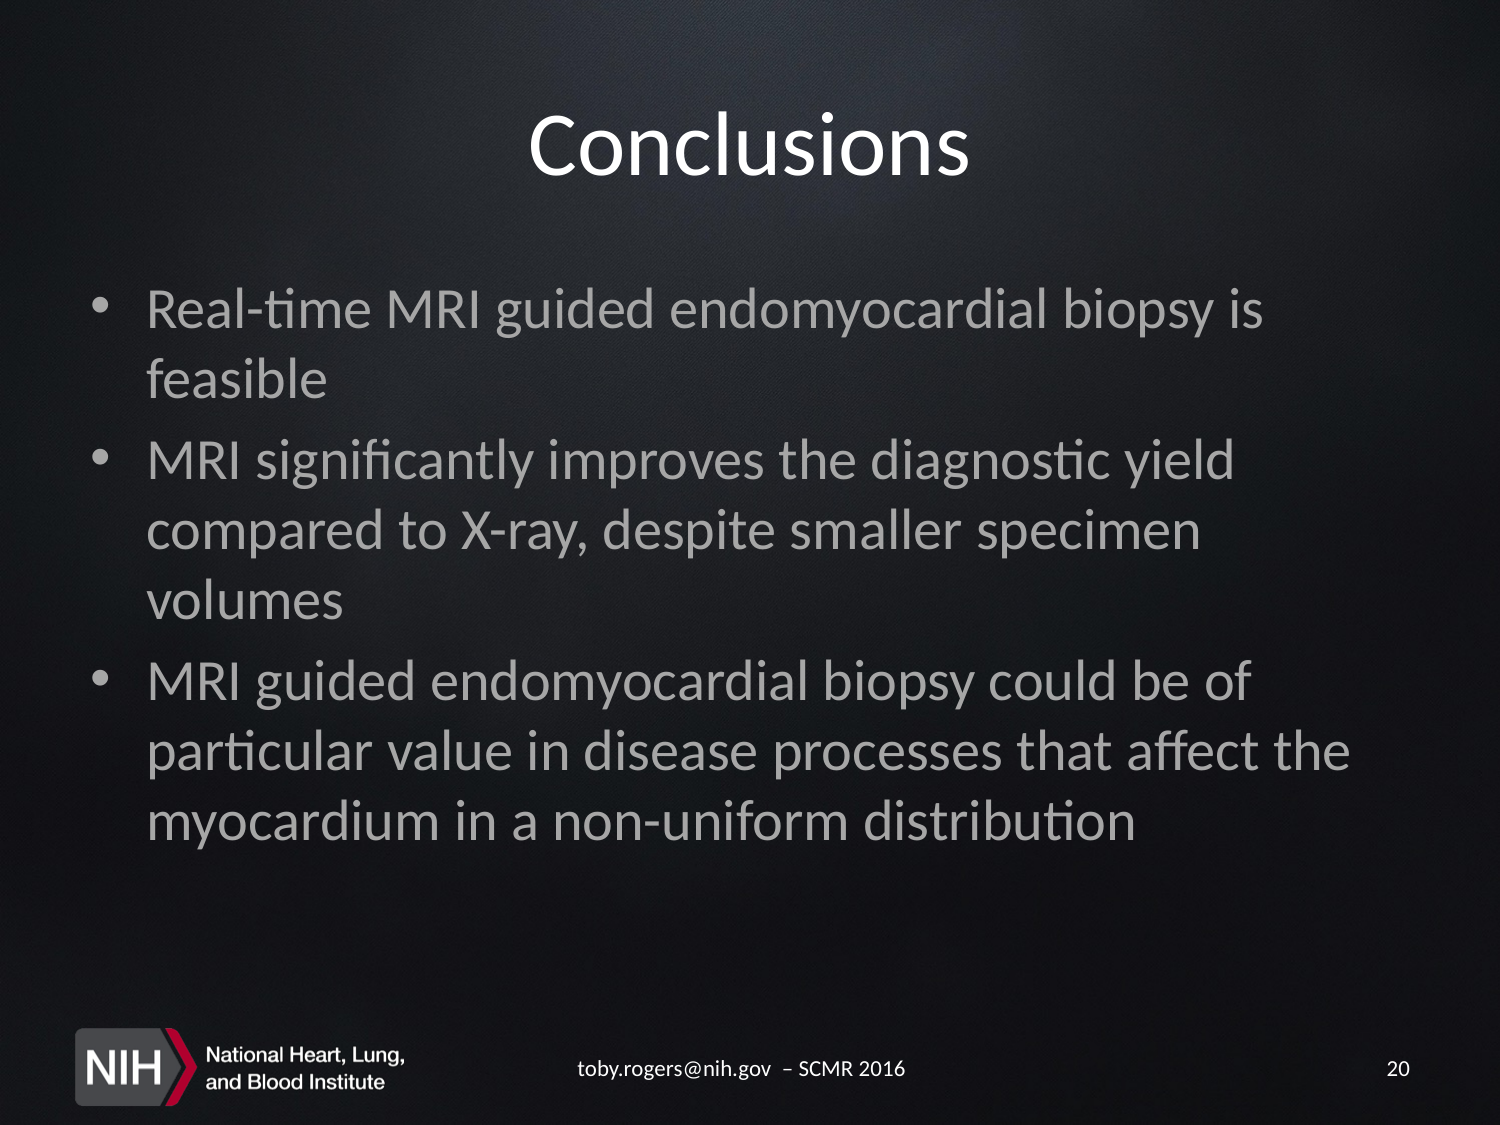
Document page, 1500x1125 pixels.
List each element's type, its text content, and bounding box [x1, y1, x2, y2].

list Real-time MRI guided endomyocardial biopsy is feasible MRI significantly improves the diagnostic yield compared to X-ray, despite smaller specimen volumes MRI guided endomyocardial biopsy could be of particular value in disease processes that affect the myocardium in a non-uniform distribution [75, 262, 1425, 1005]
title Conclusions [75, 45, 1425, 233]
picture [0, 0, 1500, 1125]
